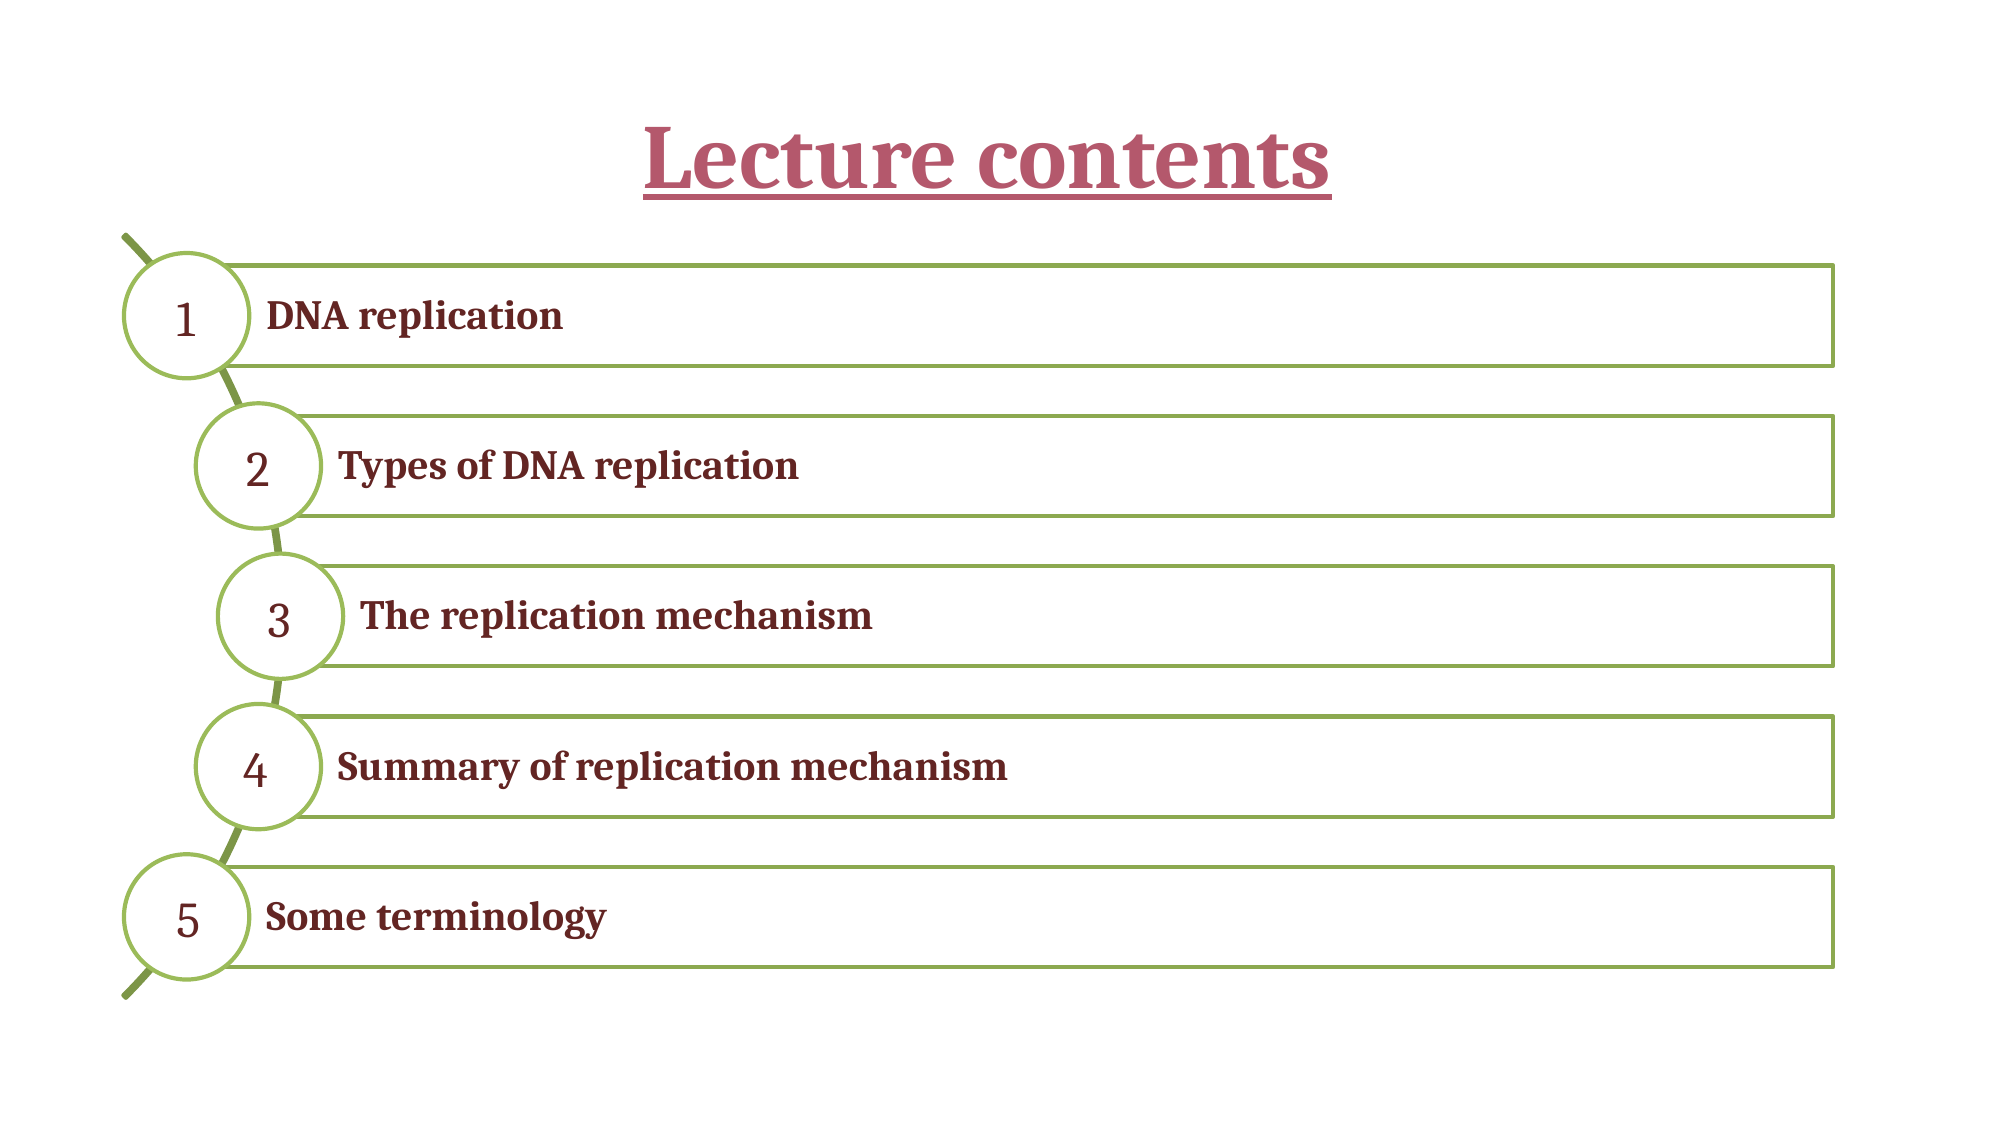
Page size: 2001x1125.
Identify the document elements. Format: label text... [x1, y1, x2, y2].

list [110, 215, 1845, 1018]
title Lecture contents [282, 71, 1693, 211]
